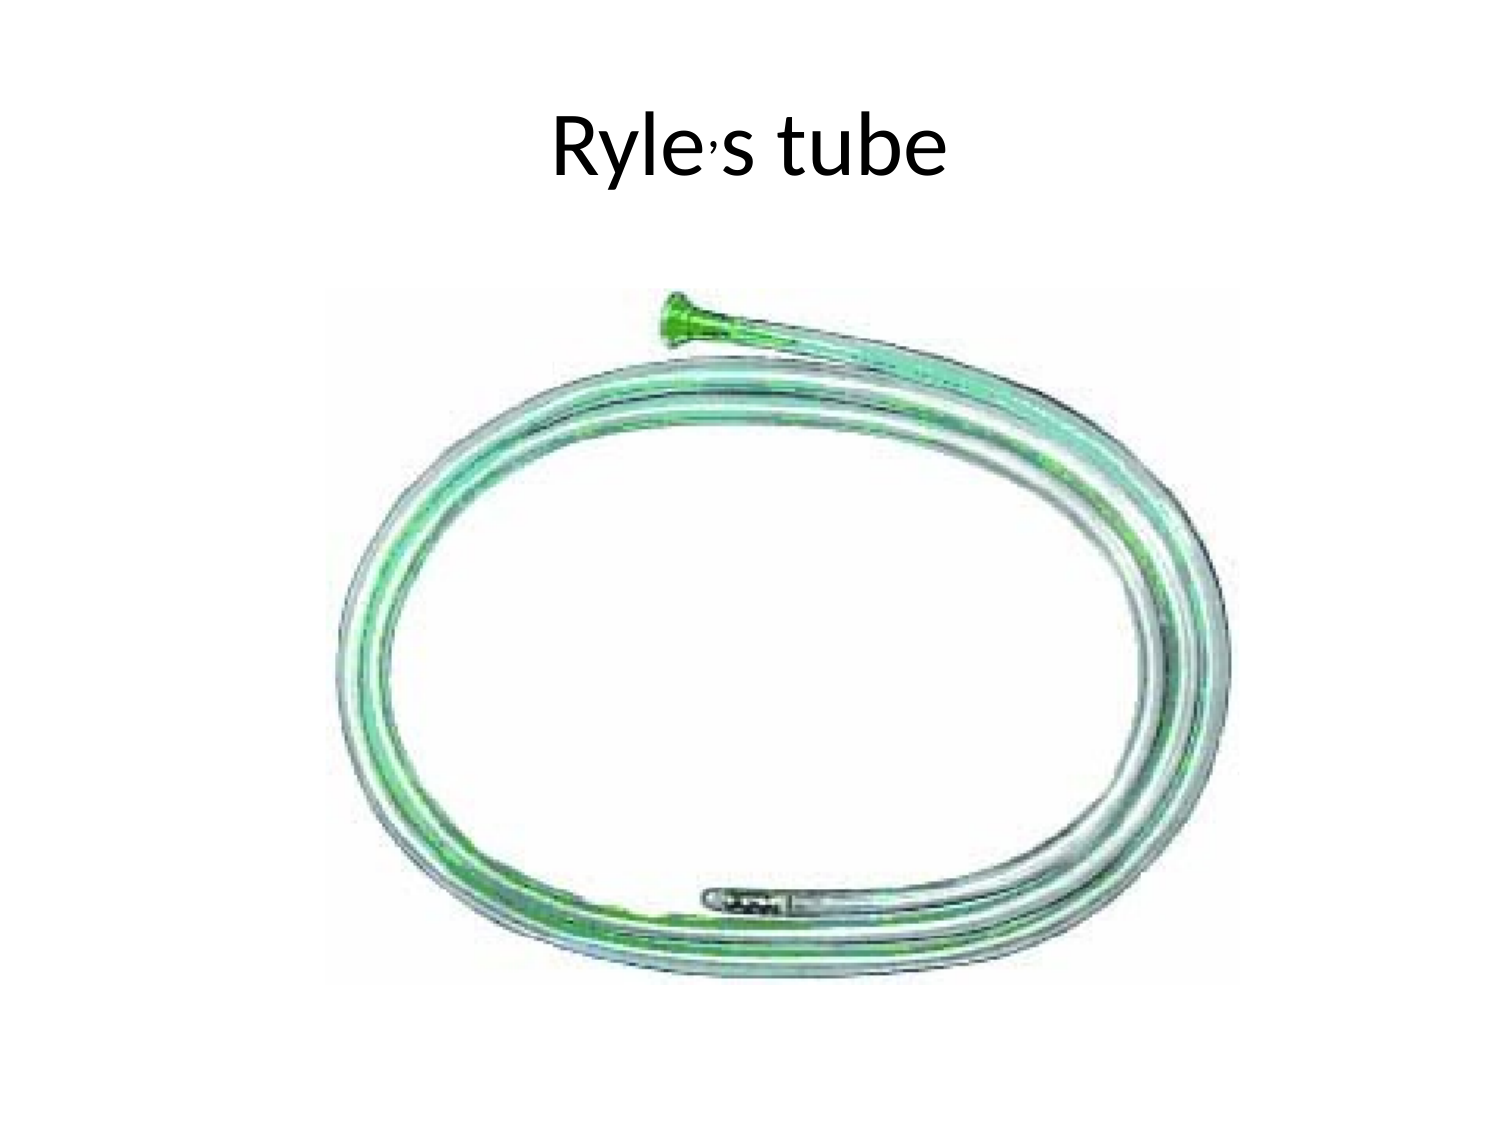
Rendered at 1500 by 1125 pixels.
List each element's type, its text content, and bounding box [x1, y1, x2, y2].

title Ryle,s tube [75, 45, 1425, 233]
picture [187, 140, 1313, 985]
